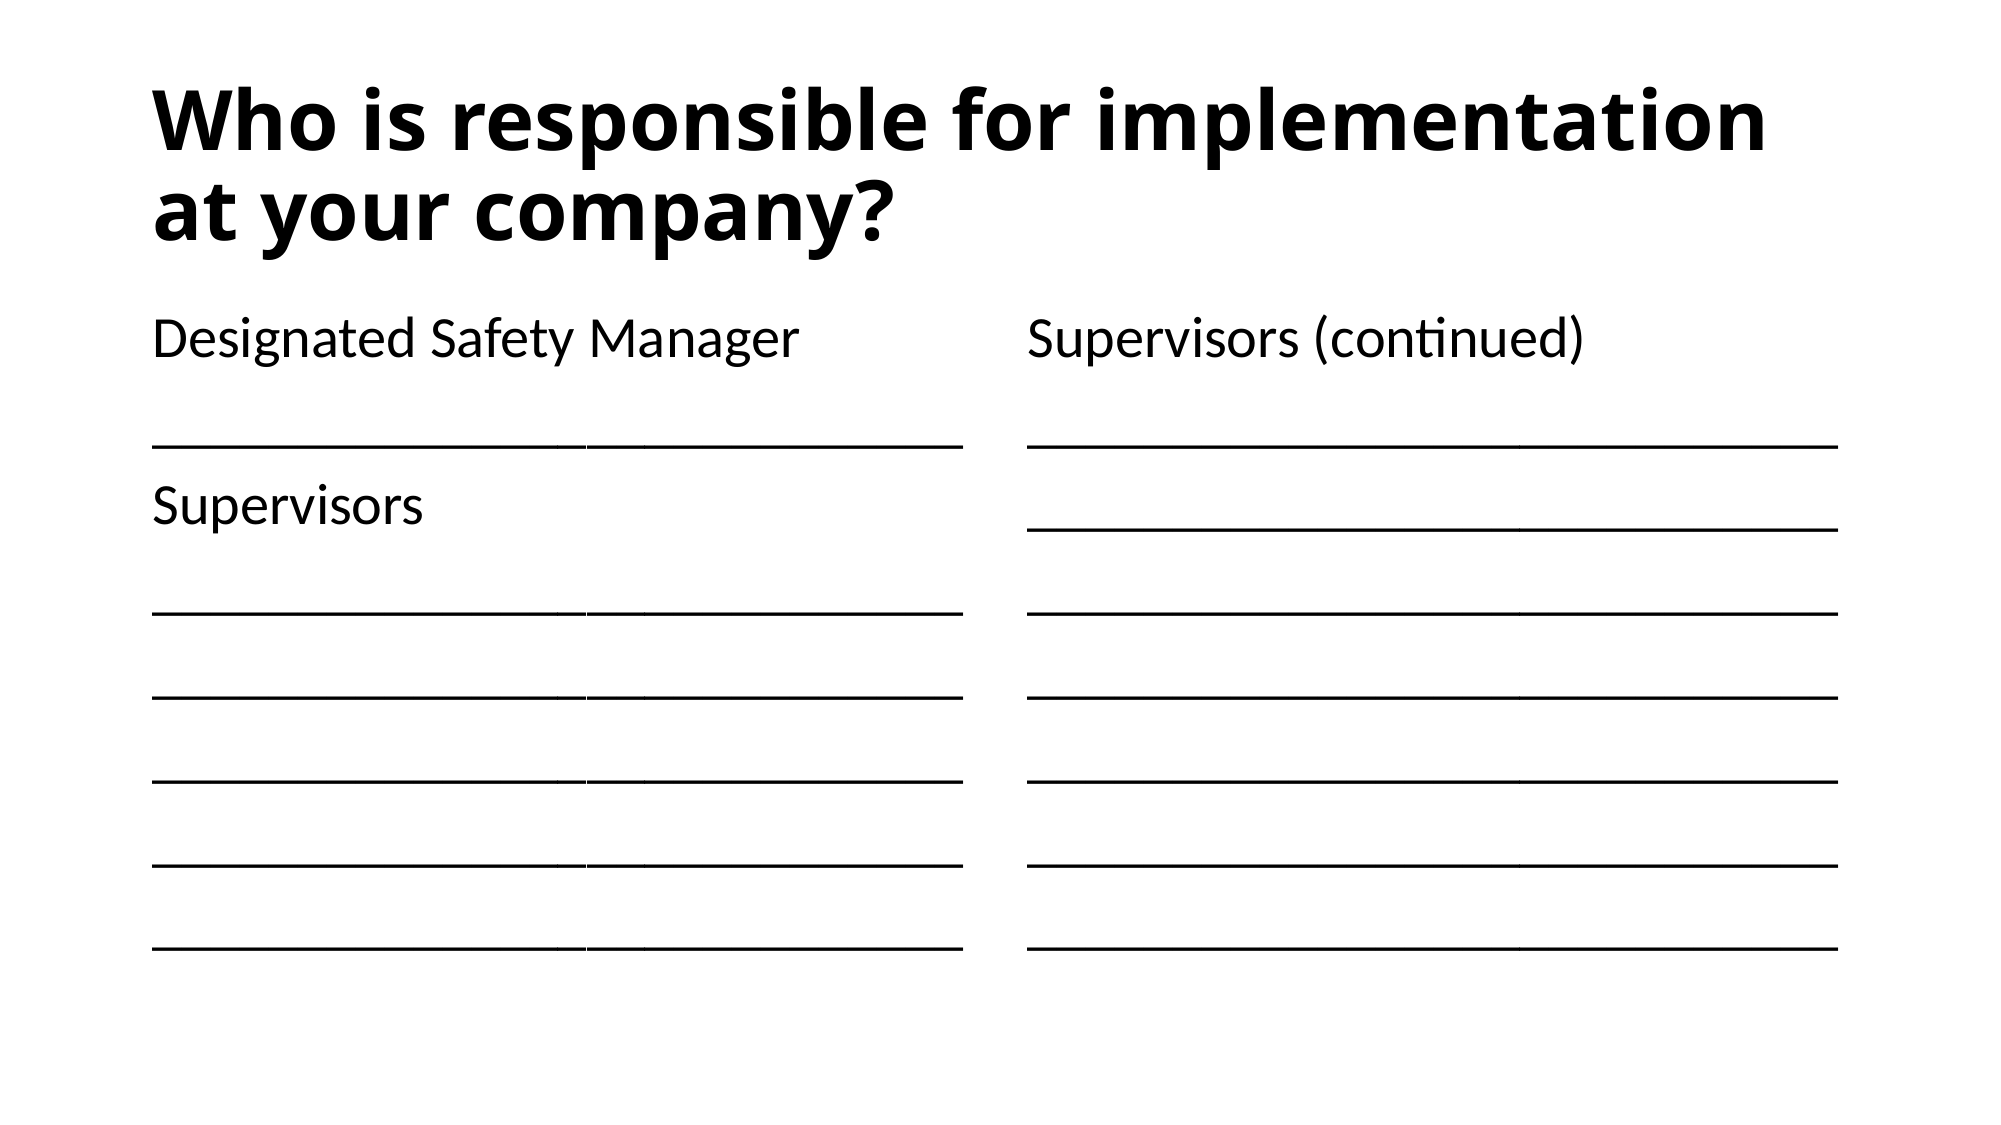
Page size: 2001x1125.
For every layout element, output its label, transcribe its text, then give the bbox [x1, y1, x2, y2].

title Who is responsible for implementation at your company? [137, 59, 1863, 278]
list Designated Safety Manager ____________________________ Supervisors ____________________________ ____________________________ ____________________________ ____________________________ ____________________________ [137, 299, 988, 1014]
list Supervisors (continued) ____________________________ ____________________________ ____________________________ ____________________________ ____________________________ ____________________________ ____________________________ [1012, 299, 1863, 1014]
